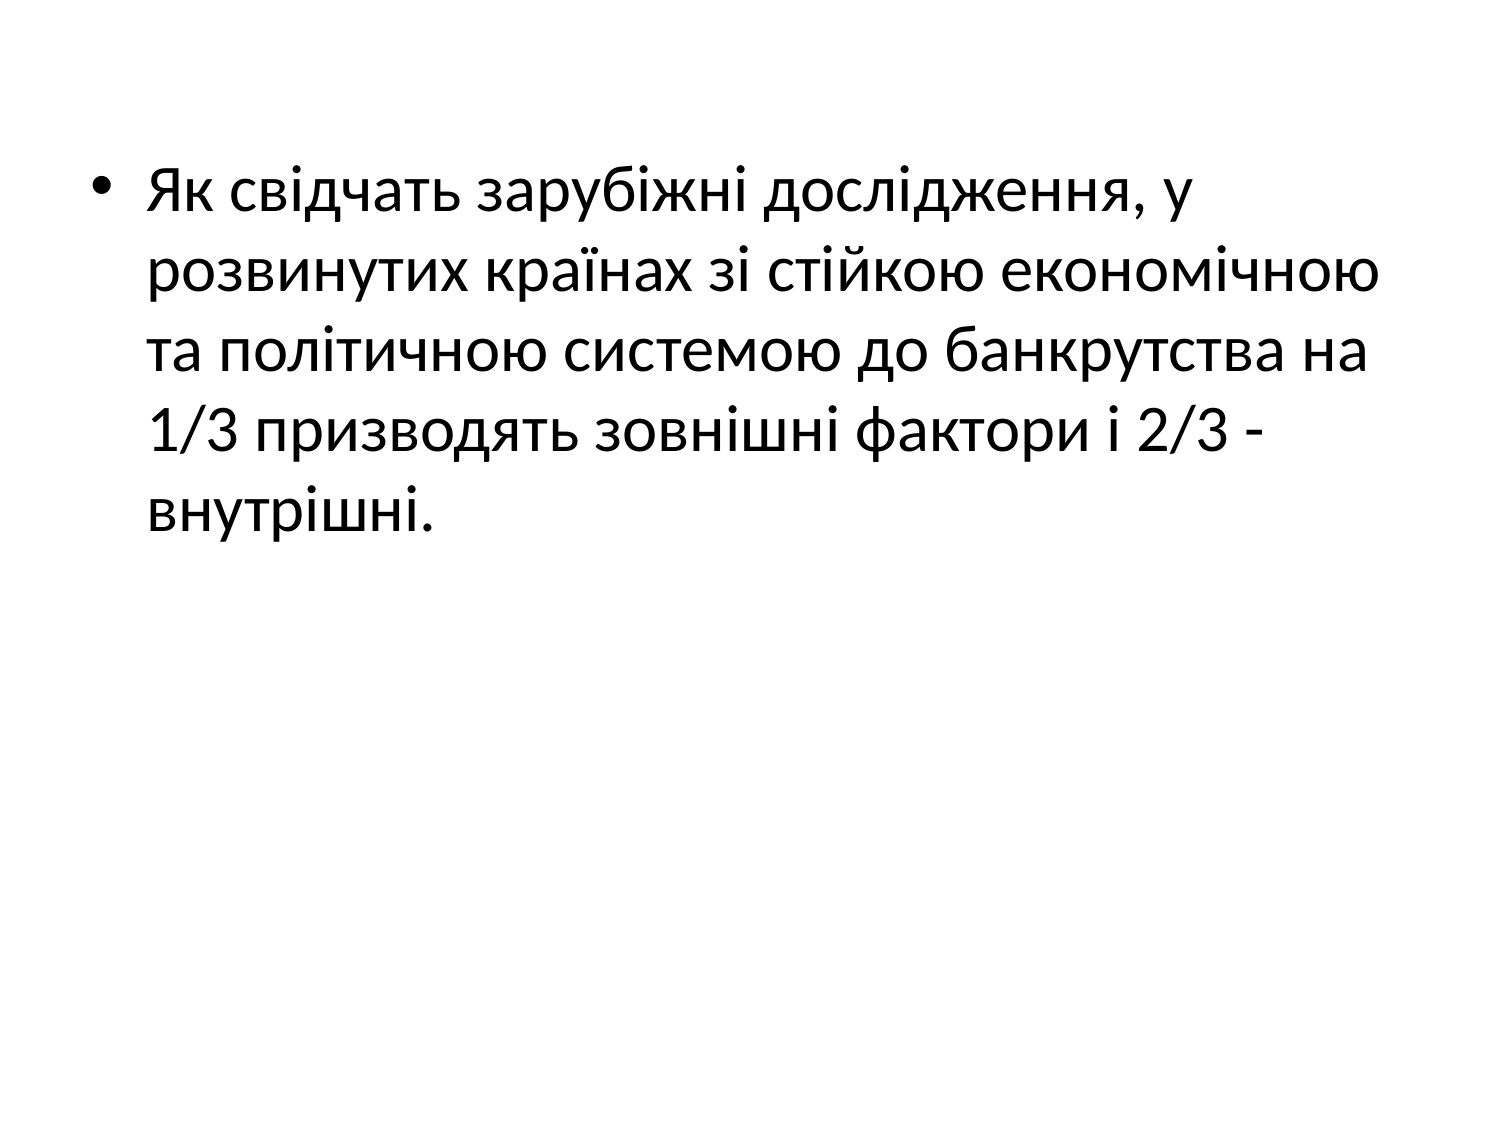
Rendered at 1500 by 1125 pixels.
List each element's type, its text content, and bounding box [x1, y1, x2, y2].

list Як свідчать зарубіжні дослідження, у розвинутих країнах зі стійкою економічною та політичною системою до банкрутства на 1/3 призводять зовнішні фактори і 2/3 - внутрішні. [75, 137, 1425, 1005]
